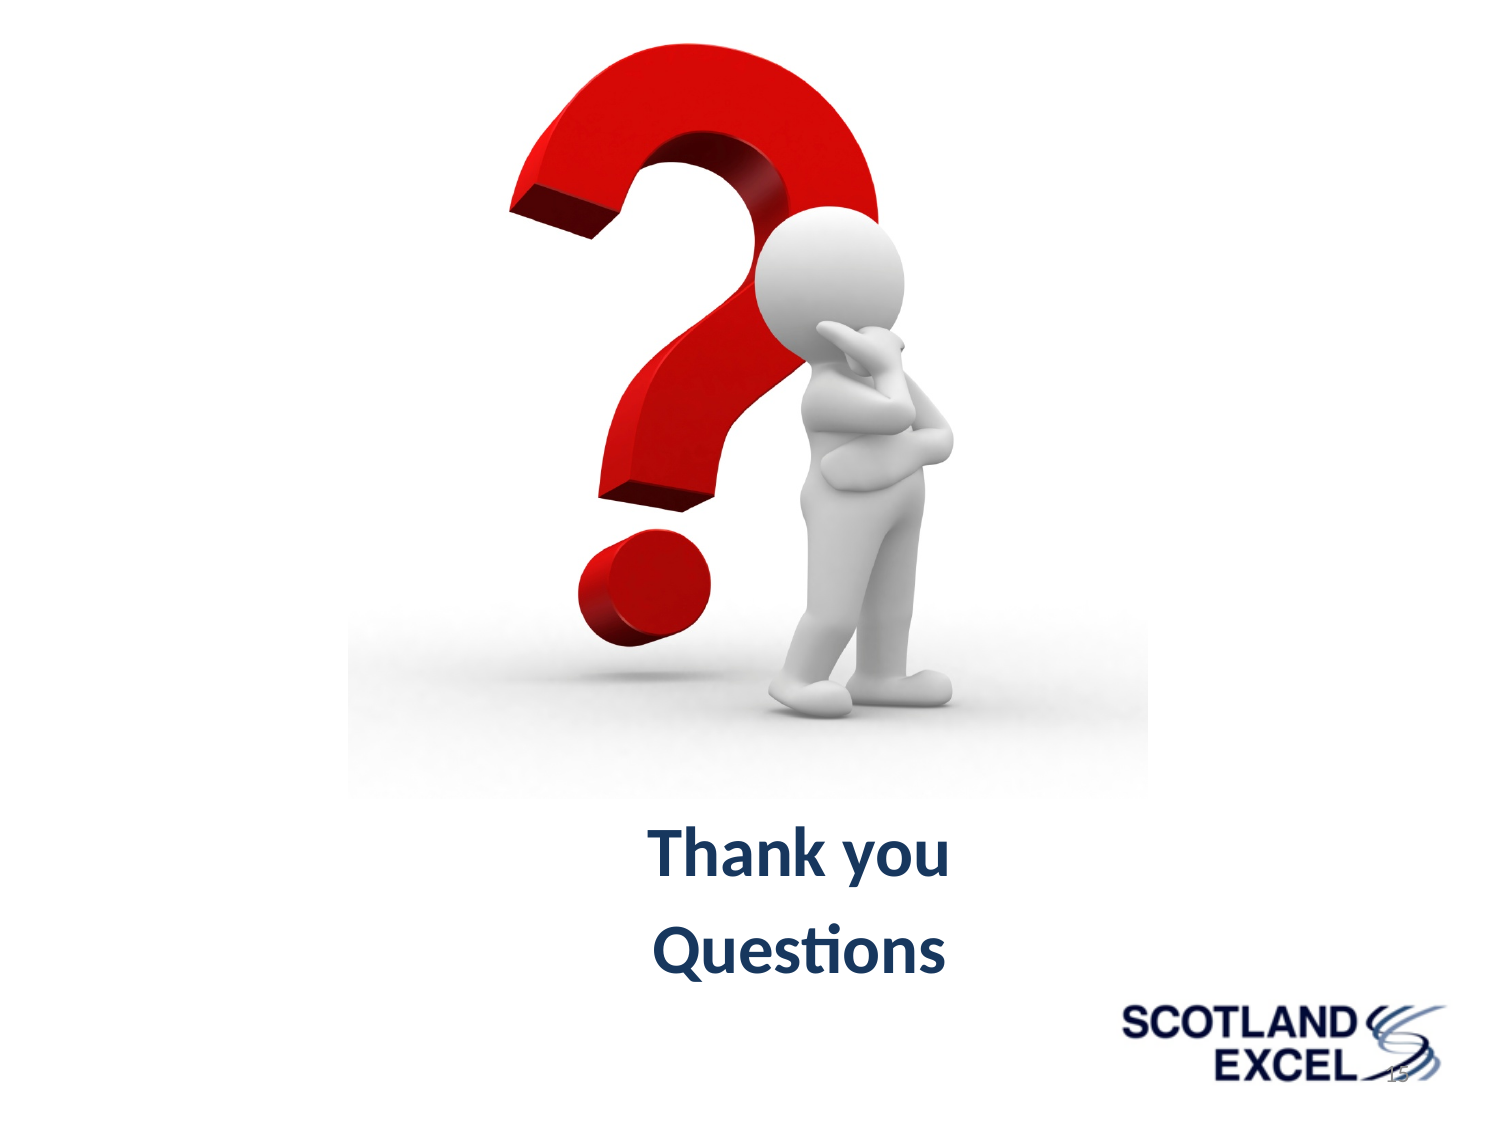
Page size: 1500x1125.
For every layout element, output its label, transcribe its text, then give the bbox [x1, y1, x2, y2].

slide_number 15 [1074, 1042, 1425, 1103]
picture [1116, 999, 1468, 1092]
picture [348, 0, 1148, 799]
text_box Thank you Questions [525, 808, 969, 1071]
